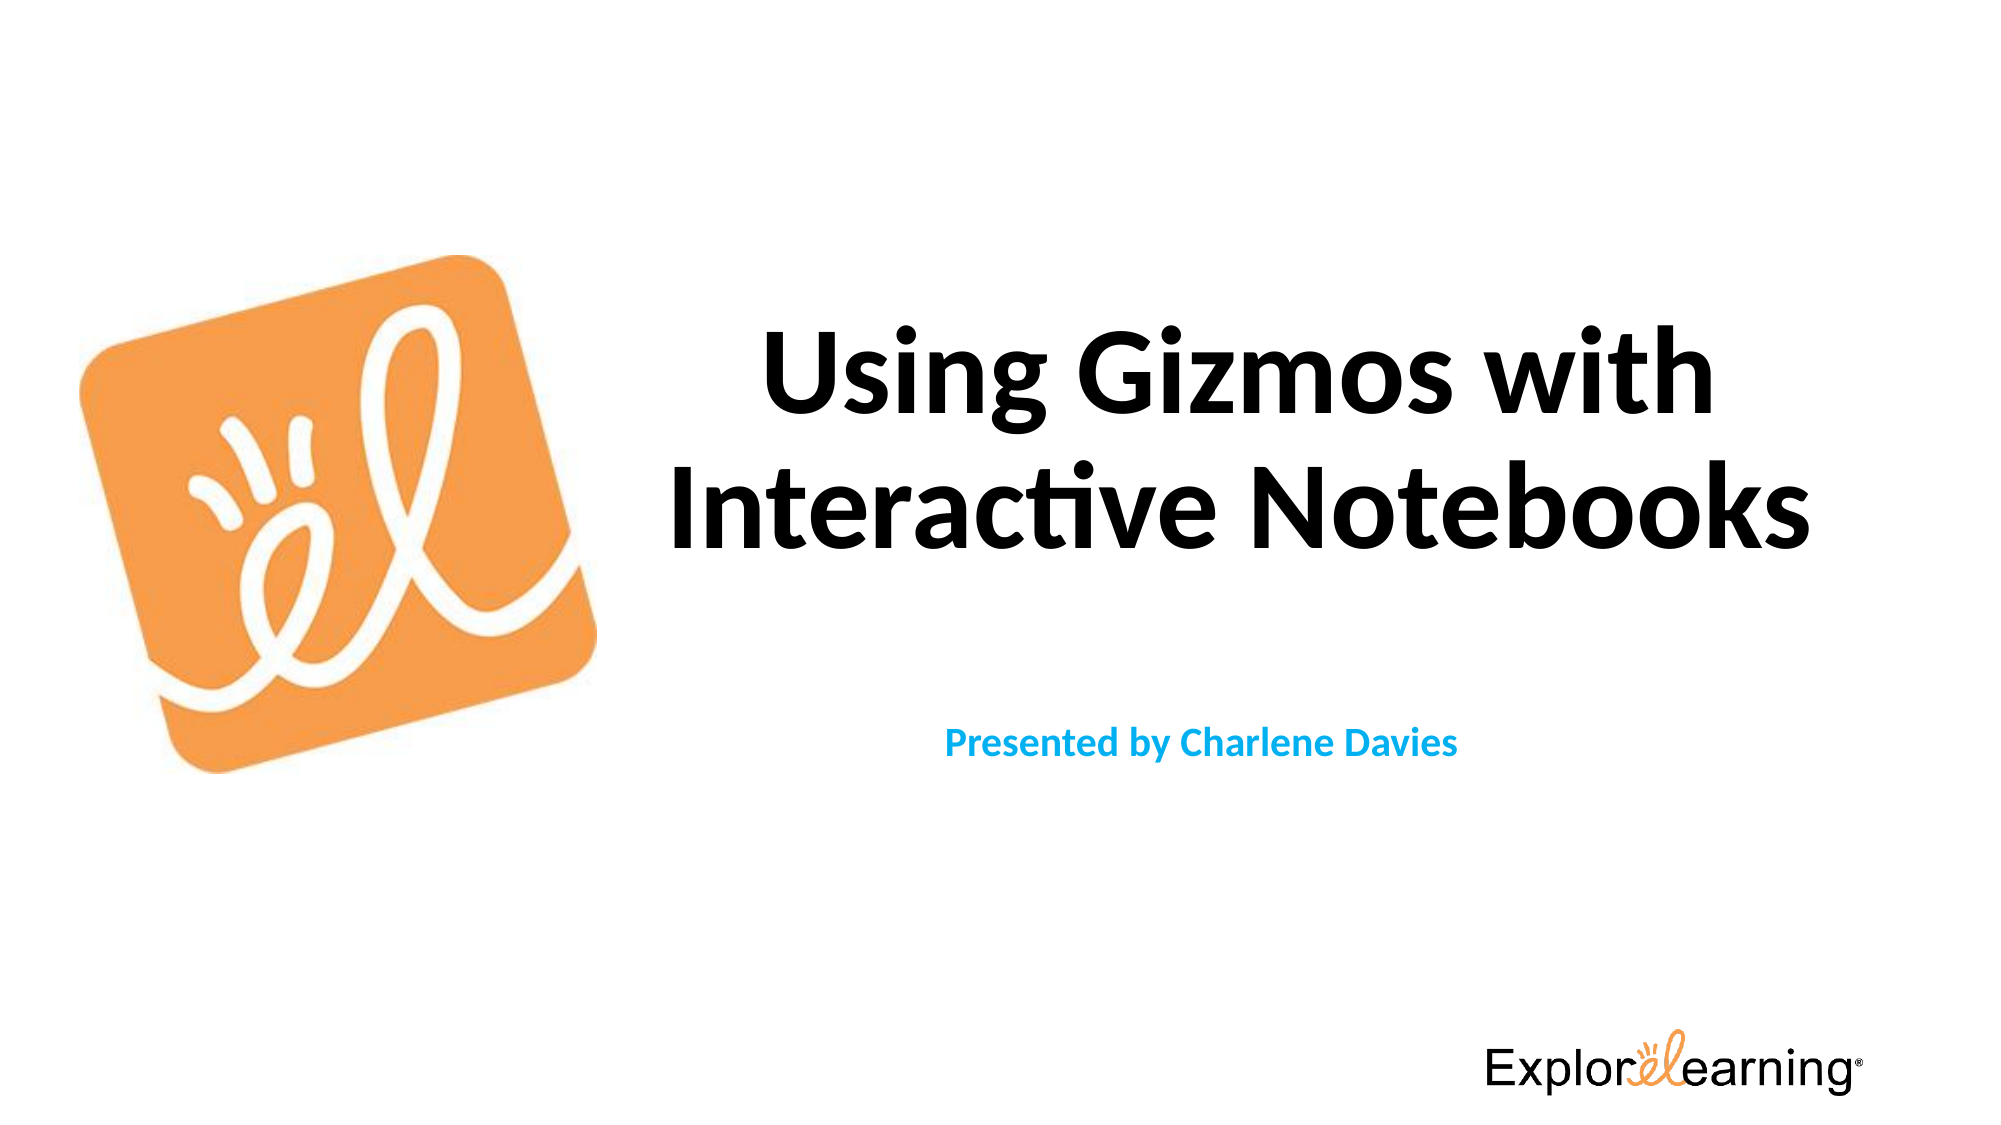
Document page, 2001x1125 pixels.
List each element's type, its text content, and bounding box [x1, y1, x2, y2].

text_box Presented by Charlene Davies [883, 706, 1520, 774]
picture [78, 255, 597, 774]
title Using Gizmos with Interactive Notebooks [618, 191, 1861, 583]
picture [1487, 1029, 1863, 1096]
